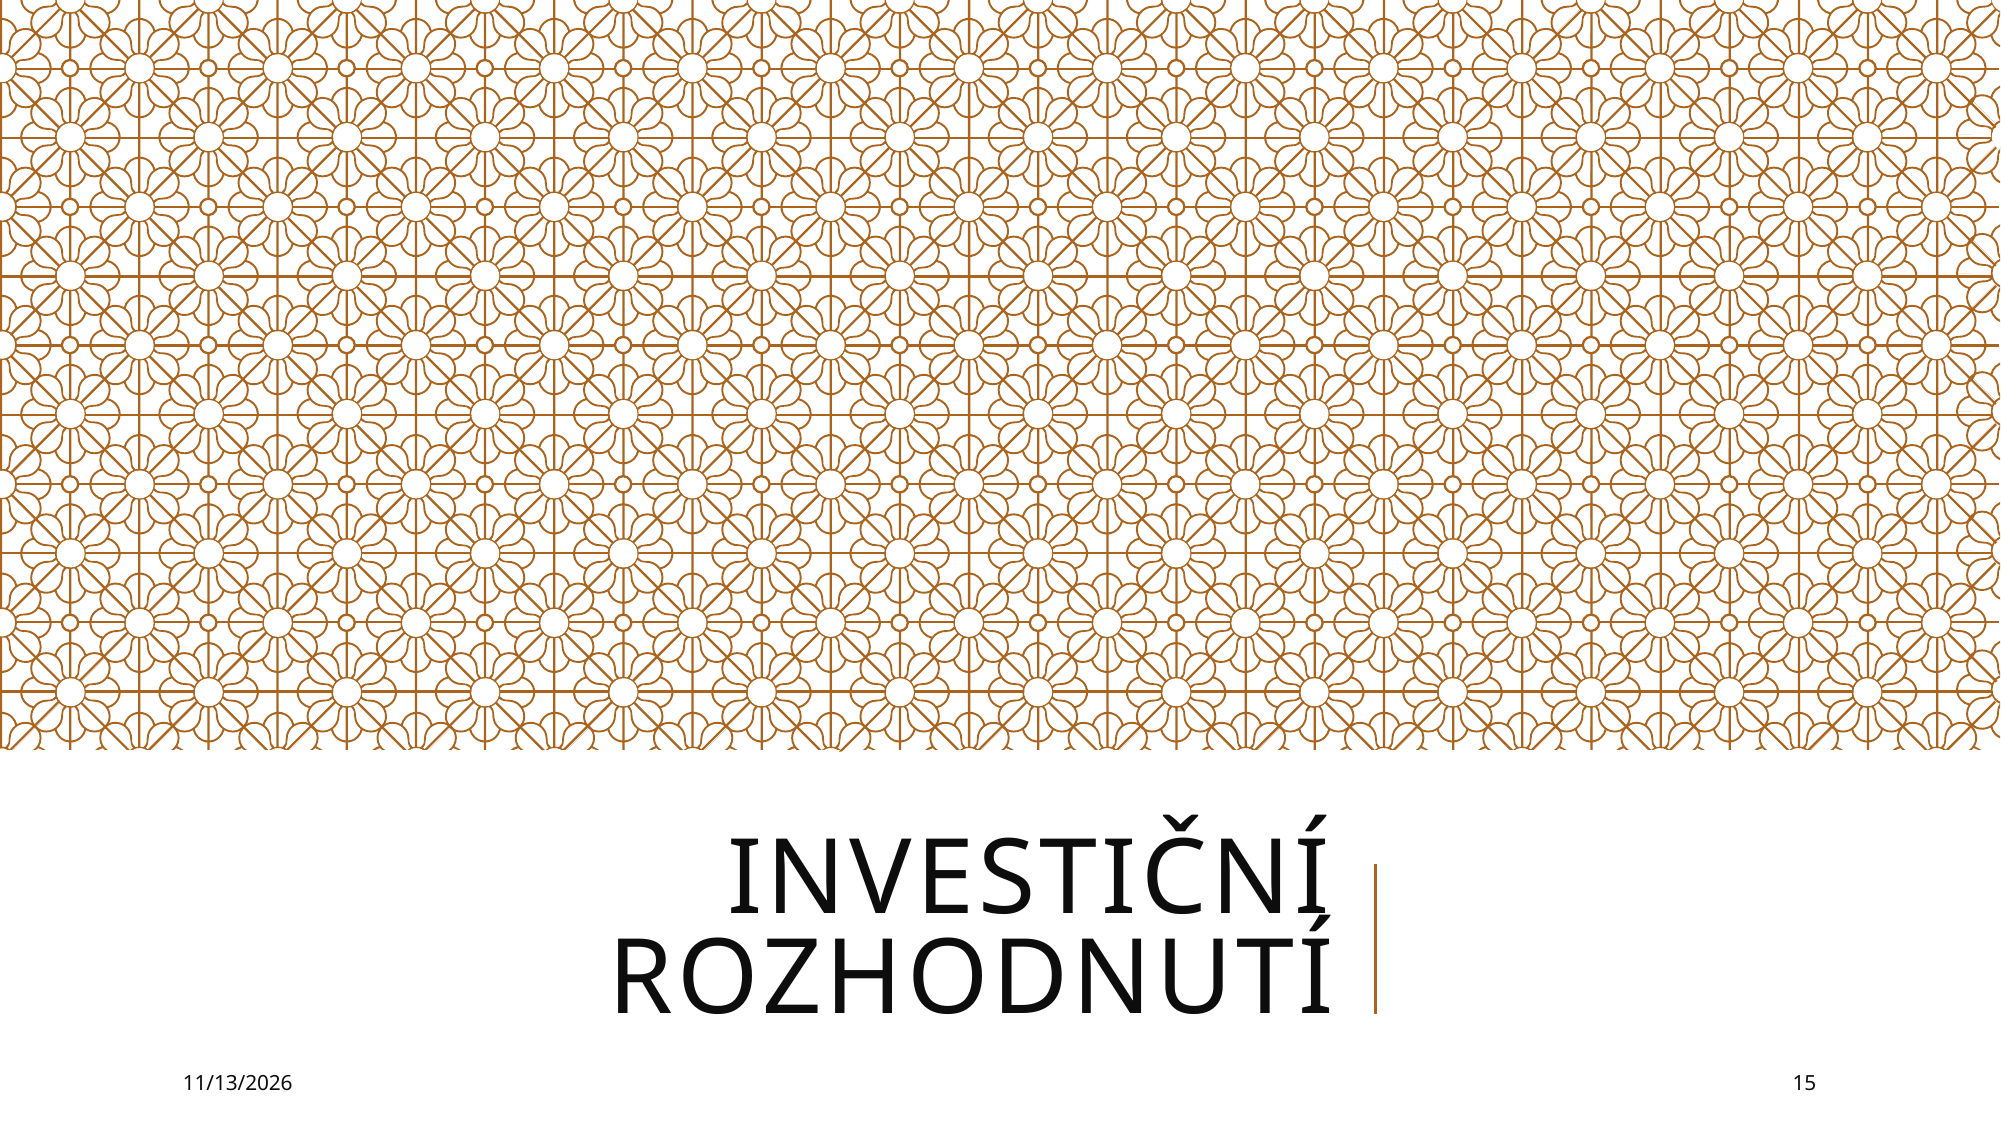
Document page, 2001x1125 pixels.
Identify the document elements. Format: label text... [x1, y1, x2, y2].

slide_number 15 [1777, 1061, 1938, 1107]
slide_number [168, 1061, 522, 1107]
title Investiční rozhodnutí [75, 813, 1350, 1054]
